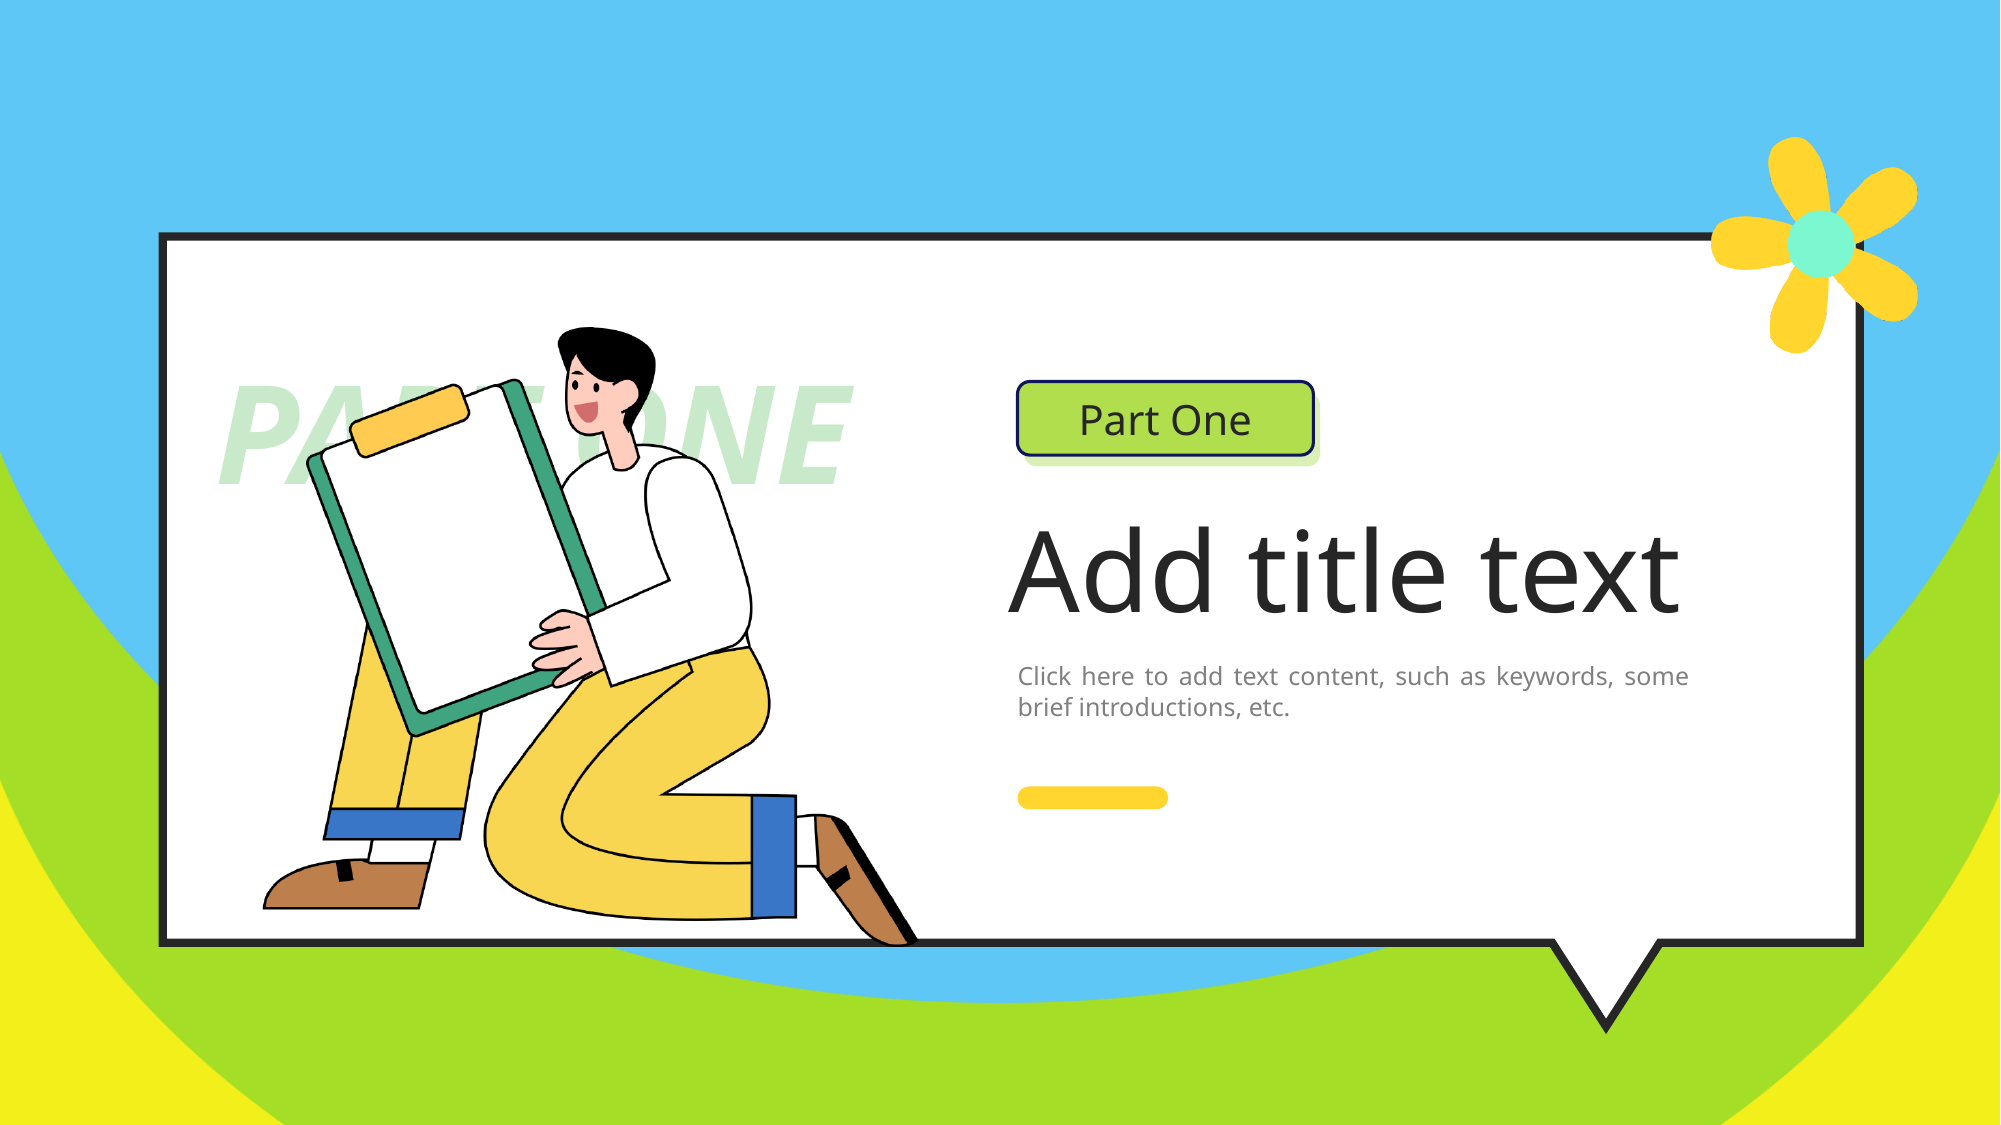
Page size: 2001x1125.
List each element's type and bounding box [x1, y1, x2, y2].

text_box [1036, 381, 1320, 467]
picture [0, 0, 2000, 1125]
